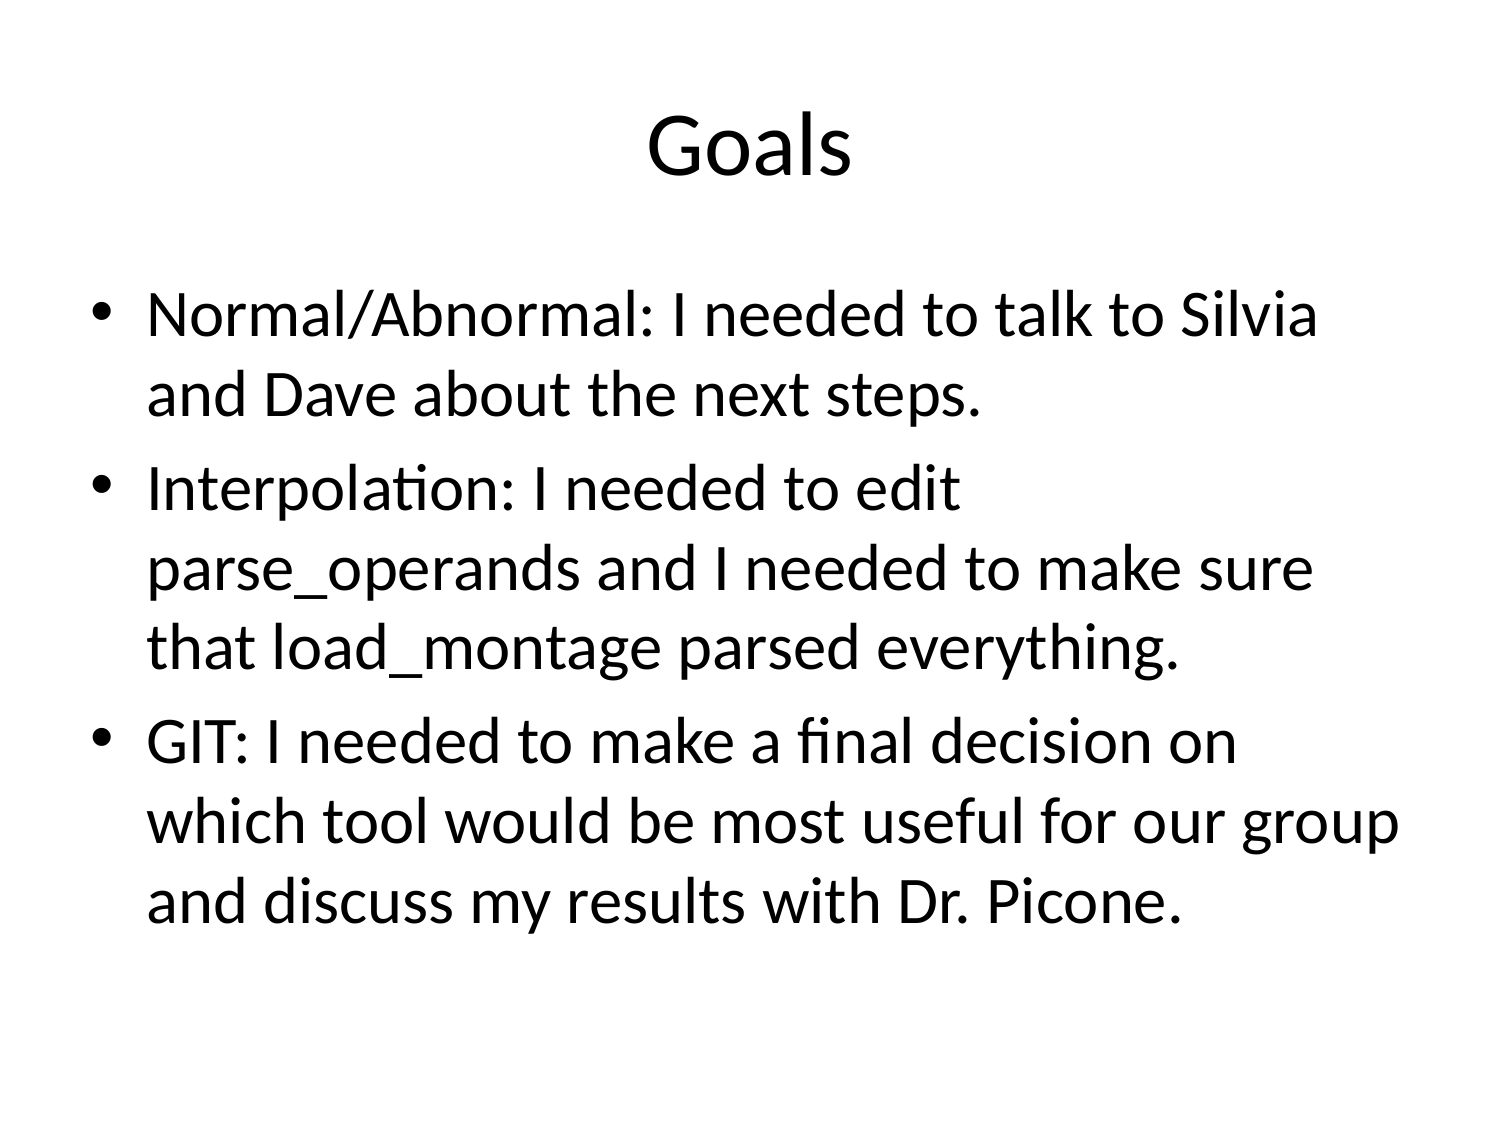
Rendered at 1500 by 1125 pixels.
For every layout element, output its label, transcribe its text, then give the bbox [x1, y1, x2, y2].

title Goals [75, 45, 1425, 233]
list Normal/Abnormal: I needed to talk to Silvia and Dave about the next steps. Interpolation: I needed to edit parse_operands and I needed to make sure that load_montage parsed everything. GIT: I needed to make a final decision on which tool would be most useful for our group and discuss my results with Dr. Picone. [75, 262, 1425, 1005]
